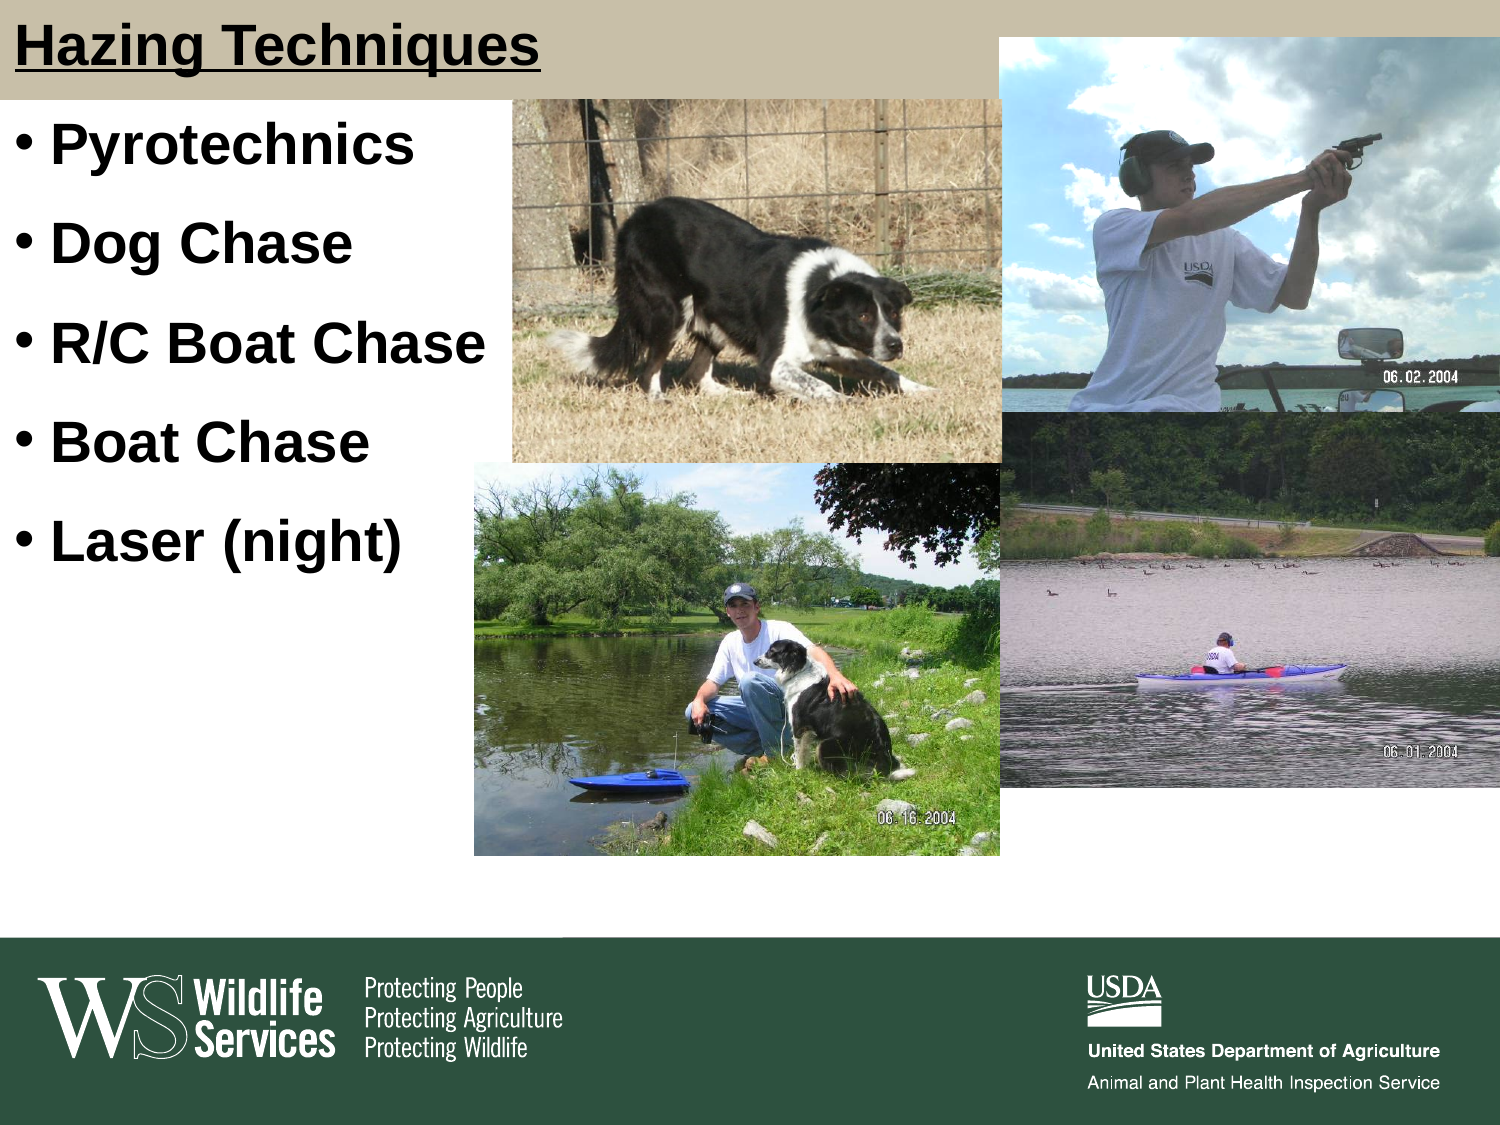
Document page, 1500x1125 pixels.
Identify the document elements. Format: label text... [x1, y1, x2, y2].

picture [37, 974, 563, 1063]
text_box Hazing Techniques Pyrotechnics Dog Chase R/C Boat Chase Boat Chase Laser (night) [0, 0, 750, 581]
picture [474, 37, 1500, 857]
picture [1086, 974, 1163, 1027]
picture [1087, 1043, 1440, 1093]
